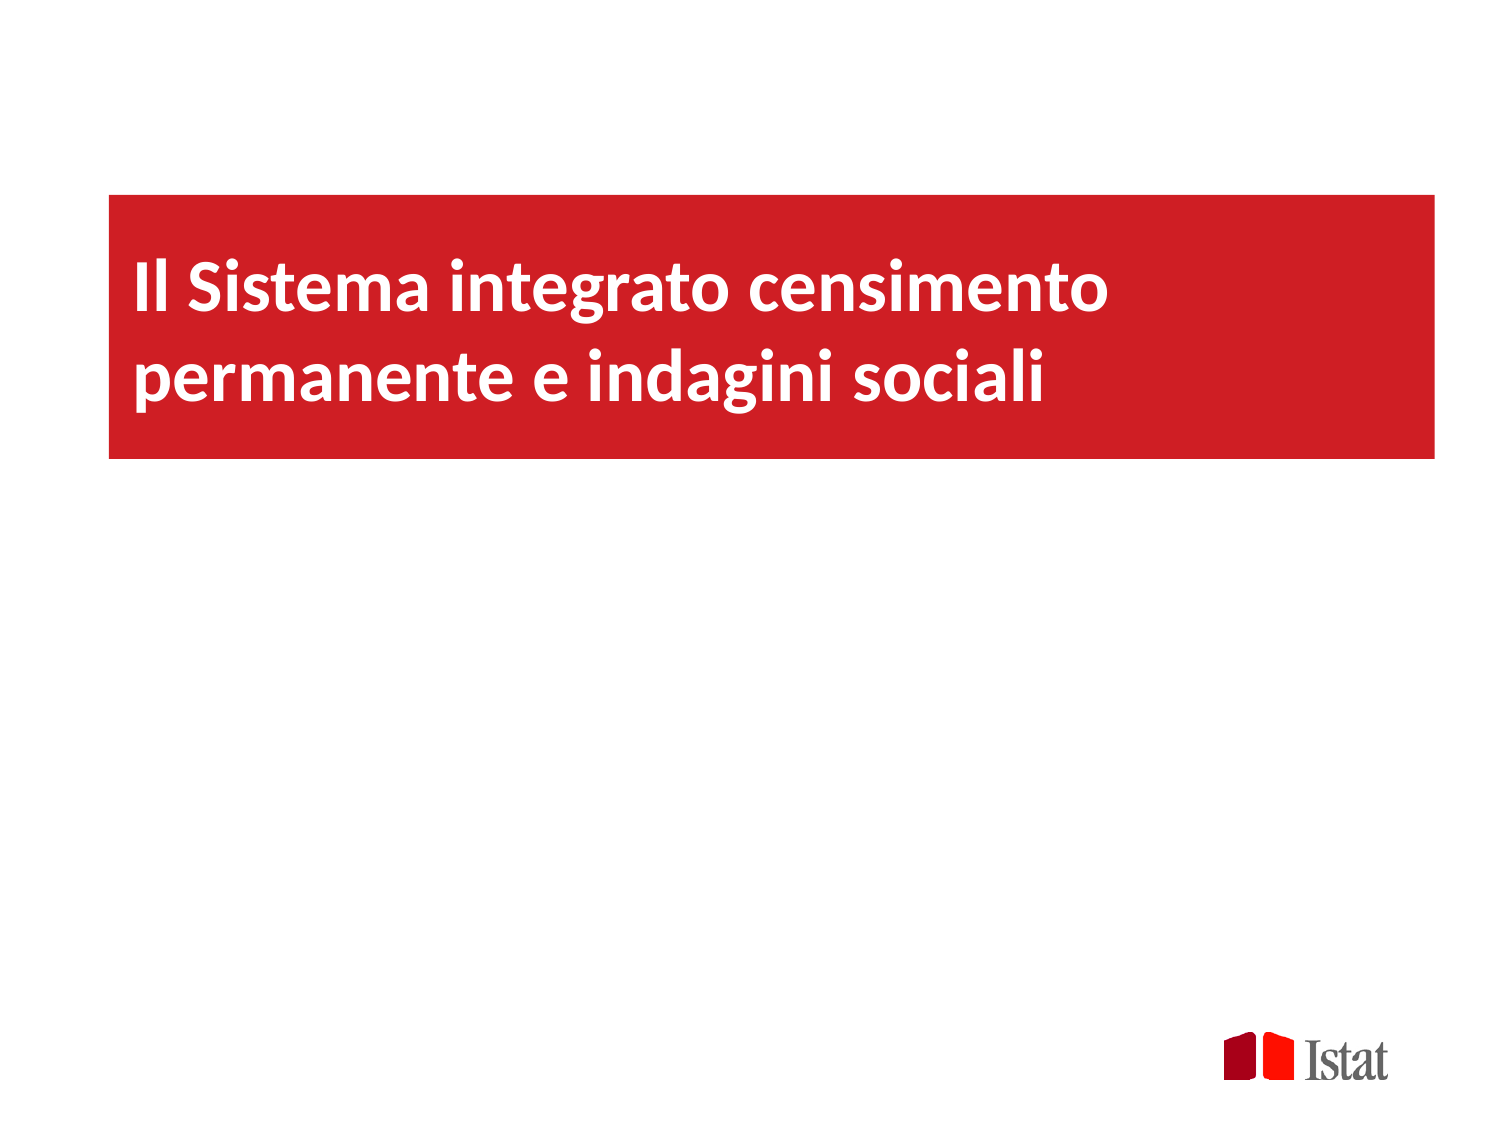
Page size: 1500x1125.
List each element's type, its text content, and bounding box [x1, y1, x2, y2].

picture [1224, 1032, 1389, 1080]
title Il Sistema integrato censimento permanente e indagini sociali [108, 194, 1435, 459]
